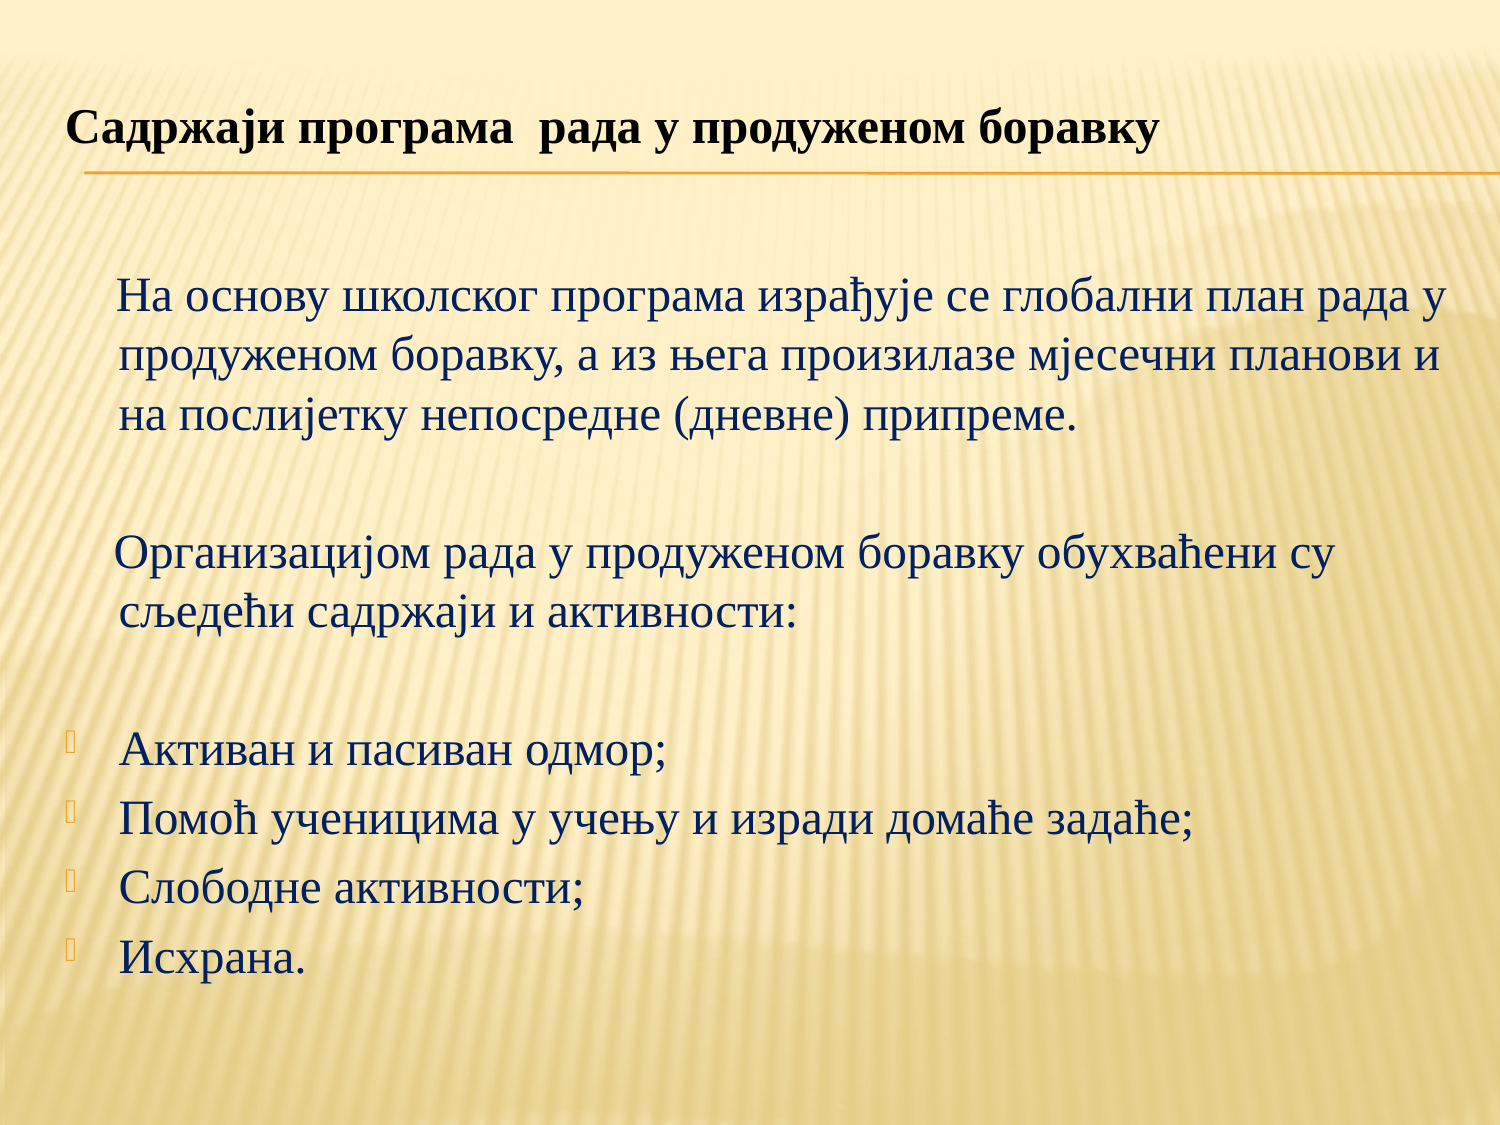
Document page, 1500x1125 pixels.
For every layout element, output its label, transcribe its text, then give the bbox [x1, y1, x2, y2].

list На основу школског програма израђује се глобални план рада у продуженом боравку, а из њега произилазе мјесечни планови и на послијетку непосредне (дневне) припреме. Организацијом рада у продуженом боравку обухваћени су сљедећи садржаји и активности: Активан и пасиван одмор; Помоћ ученицима у учењу и изради домаће задаће; Слободне активности; Исхрана. [50, 254, 1475, 998]
title Садржаји програма рада у продуженом боравку [50, 75, 1475, 213]
